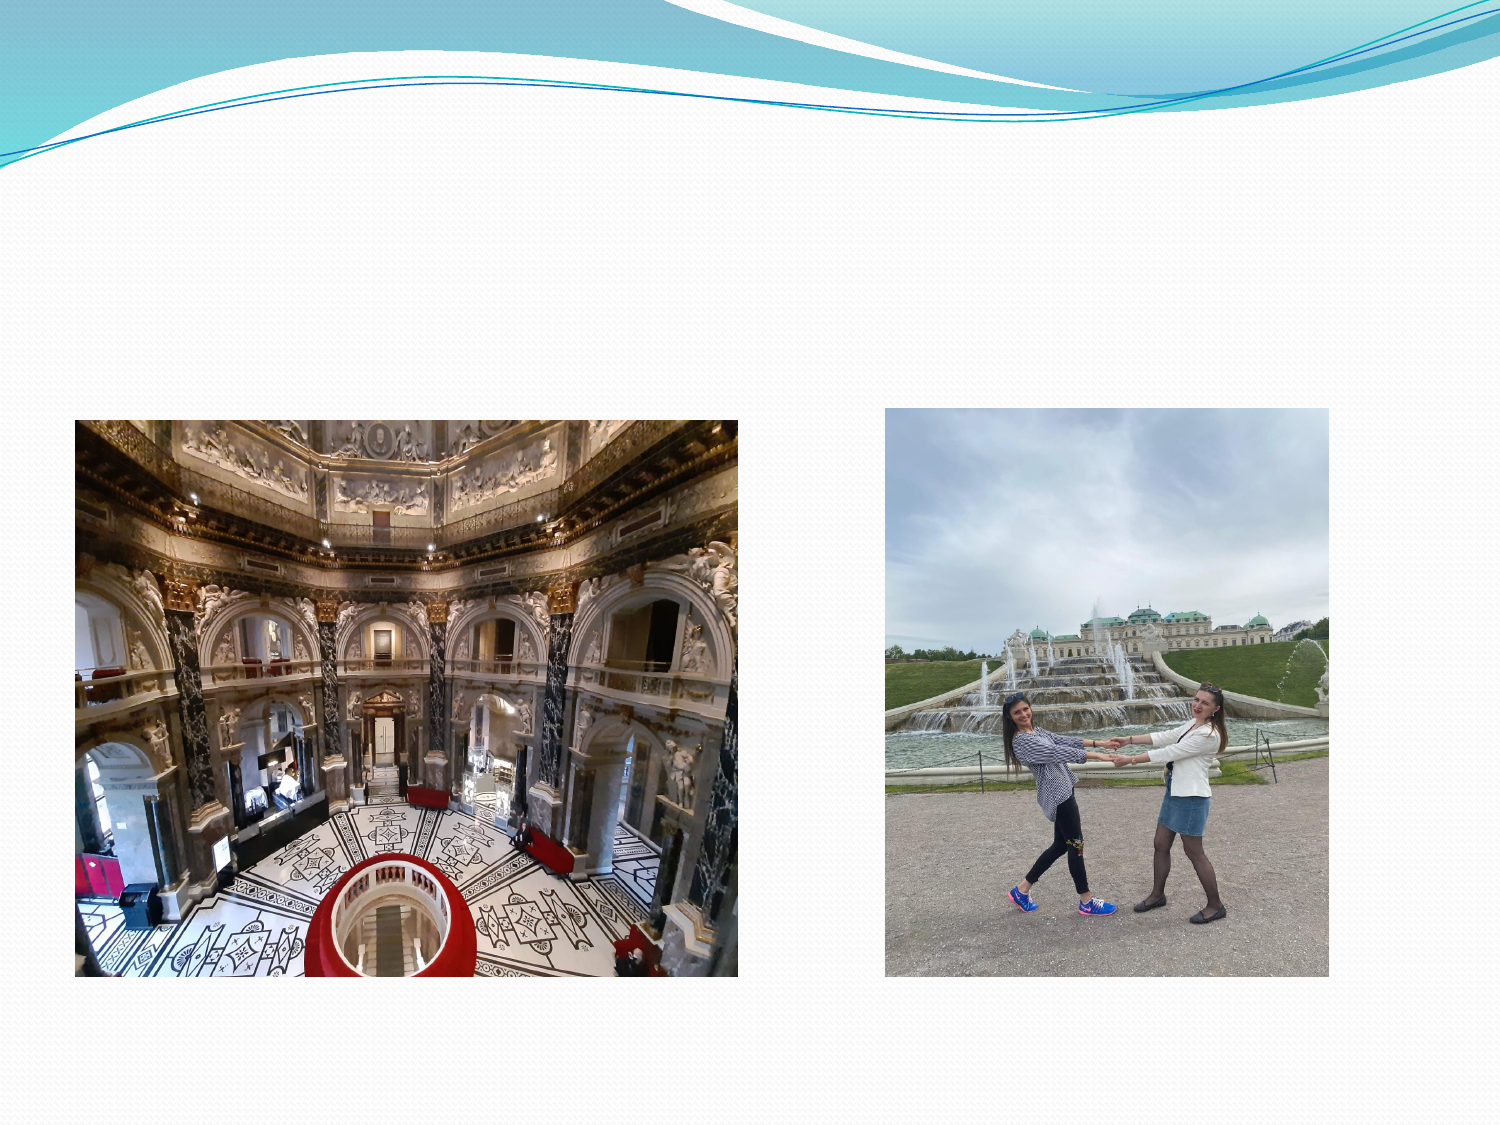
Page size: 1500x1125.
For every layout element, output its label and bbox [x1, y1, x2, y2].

list [74, 420, 738, 977]
list [884, 408, 1329, 977]
